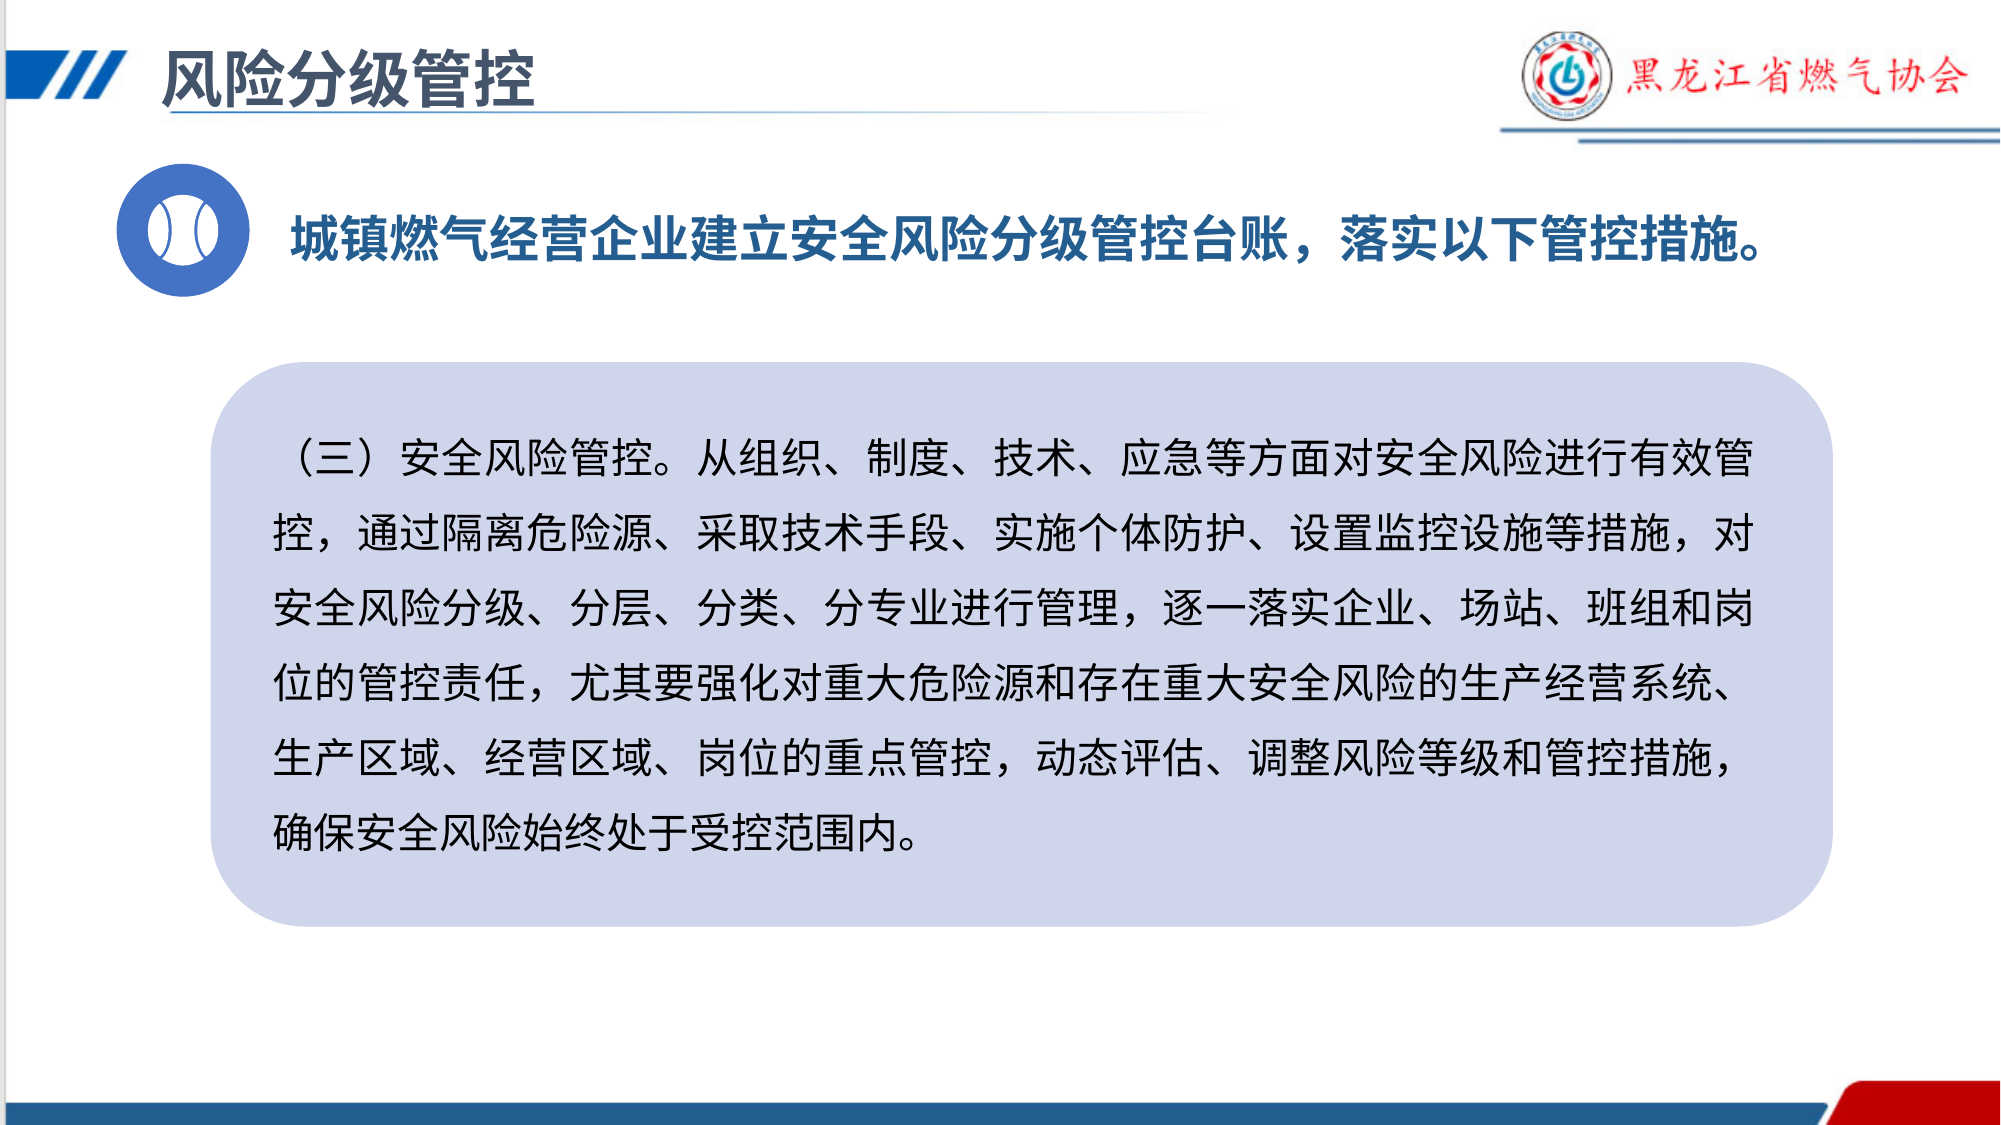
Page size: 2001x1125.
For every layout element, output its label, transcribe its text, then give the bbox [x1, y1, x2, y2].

picture [0, 0, 2001, 1125]
text_box 城镇燃气经营企业建立安全风险分级管控台账，落实以下管控措施。 [270, 184, 1771, 278]
text_box [197, 204, 219, 257]
text_box [210, 362, 1833, 927]
text_box [116, 163, 250, 297]
text_box （三）安全风险管控。从组织、制度、技术、应急等方面对安全风险进行有效管控，通过隔离危险源、采取技术手段、实施个体防护、设置监控设施等措施，对安全风险分级、分层、分类、分专业进行管理，逐一落实企业、场站、班组和岗位的管控责任，尤其要强化对重大危险源和存在重大安全风险的生产经营系统、生产区域、经营区域、岗位的重点管控，动态评估、调整风险等级和管控措施，确保安全风险始终处于受控范围内。 [253, 397, 1775, 877]
text_box 风险分级管控 [140, 0, 1985, 138]
text_box [162, 194, 204, 266]
text_box [147, 203, 169, 257]
